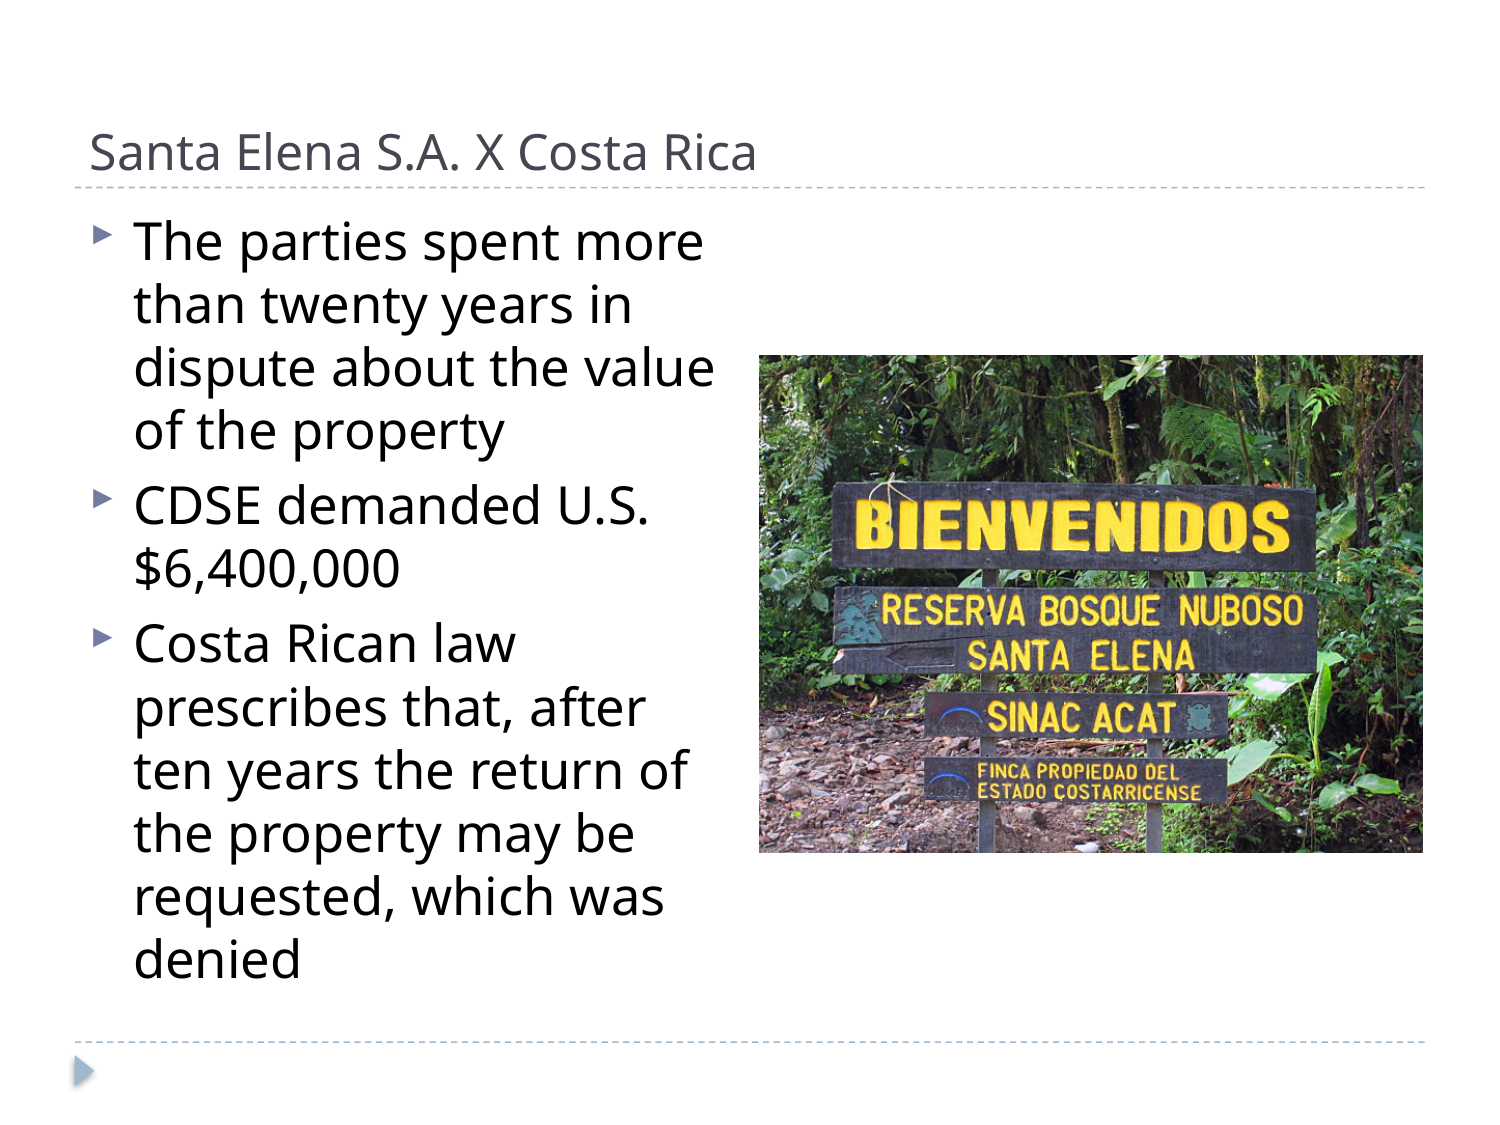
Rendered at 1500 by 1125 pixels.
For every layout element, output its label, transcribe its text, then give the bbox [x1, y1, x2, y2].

list The parties spent more than twenty years in dispute about the value of the property CDSE demanded U.S. $6,400,000 Costa Rican law prescribes that, after ten years the return of the property may be requested, which was denied [75, 200, 738, 1010]
title Santa Elena S.A. X Costa Rica [75, 37, 1425, 188]
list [759, 355, 1424, 854]
